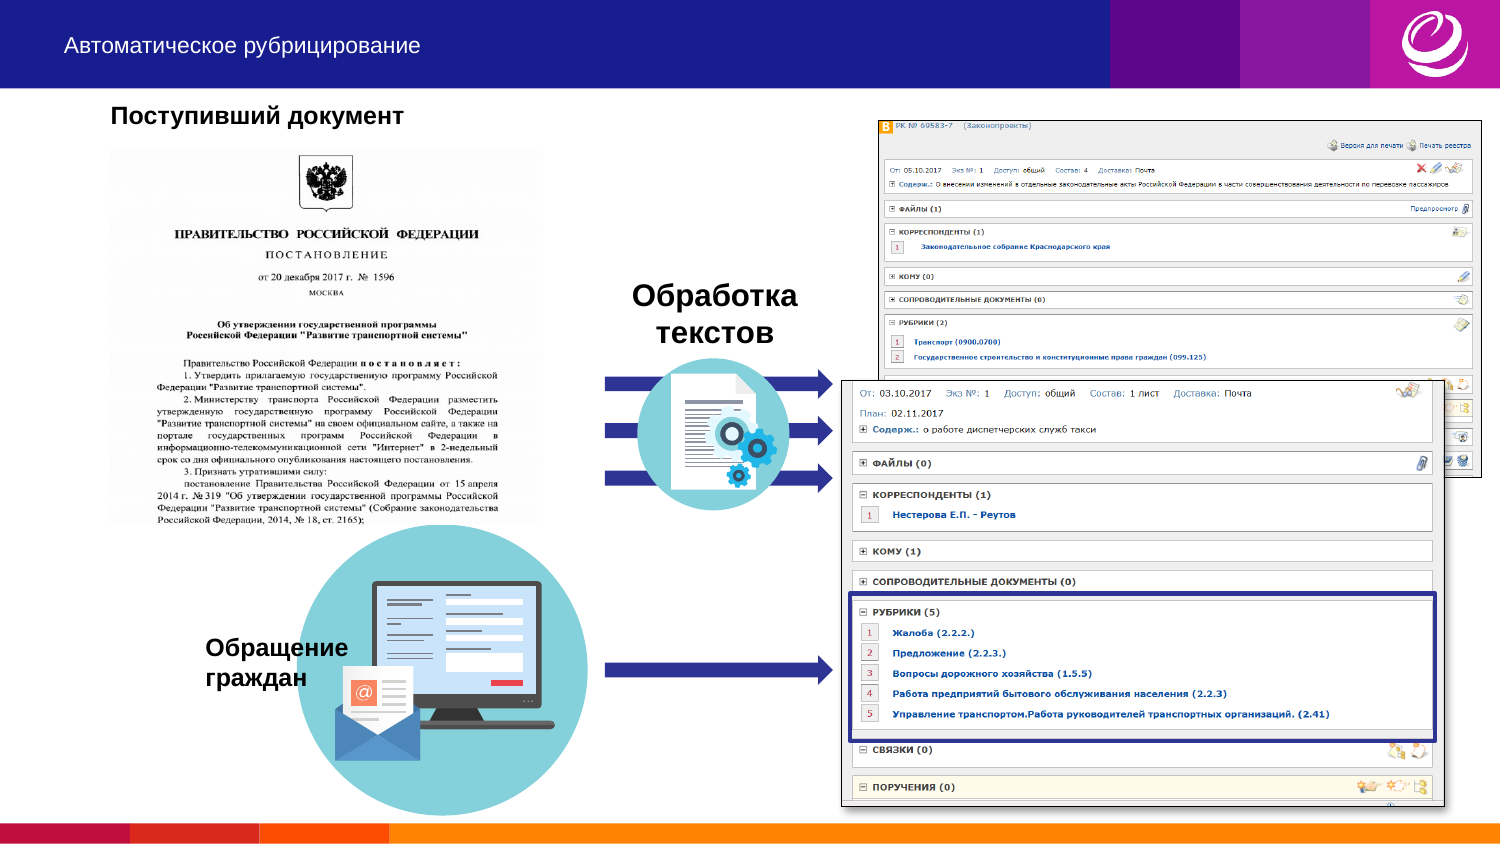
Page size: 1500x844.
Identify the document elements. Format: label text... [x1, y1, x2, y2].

title Автоматическое рубрицирование [48, 22, 1329, 66]
picture [110, 145, 543, 525]
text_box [190, 524, 588, 816]
picture [1402, 11, 1468, 77]
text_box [604, 266, 834, 511]
picture [840, 119, 1482, 807]
text_box [602, 653, 835, 687]
text_box Поступивший документ [95, 91, 513, 137]
